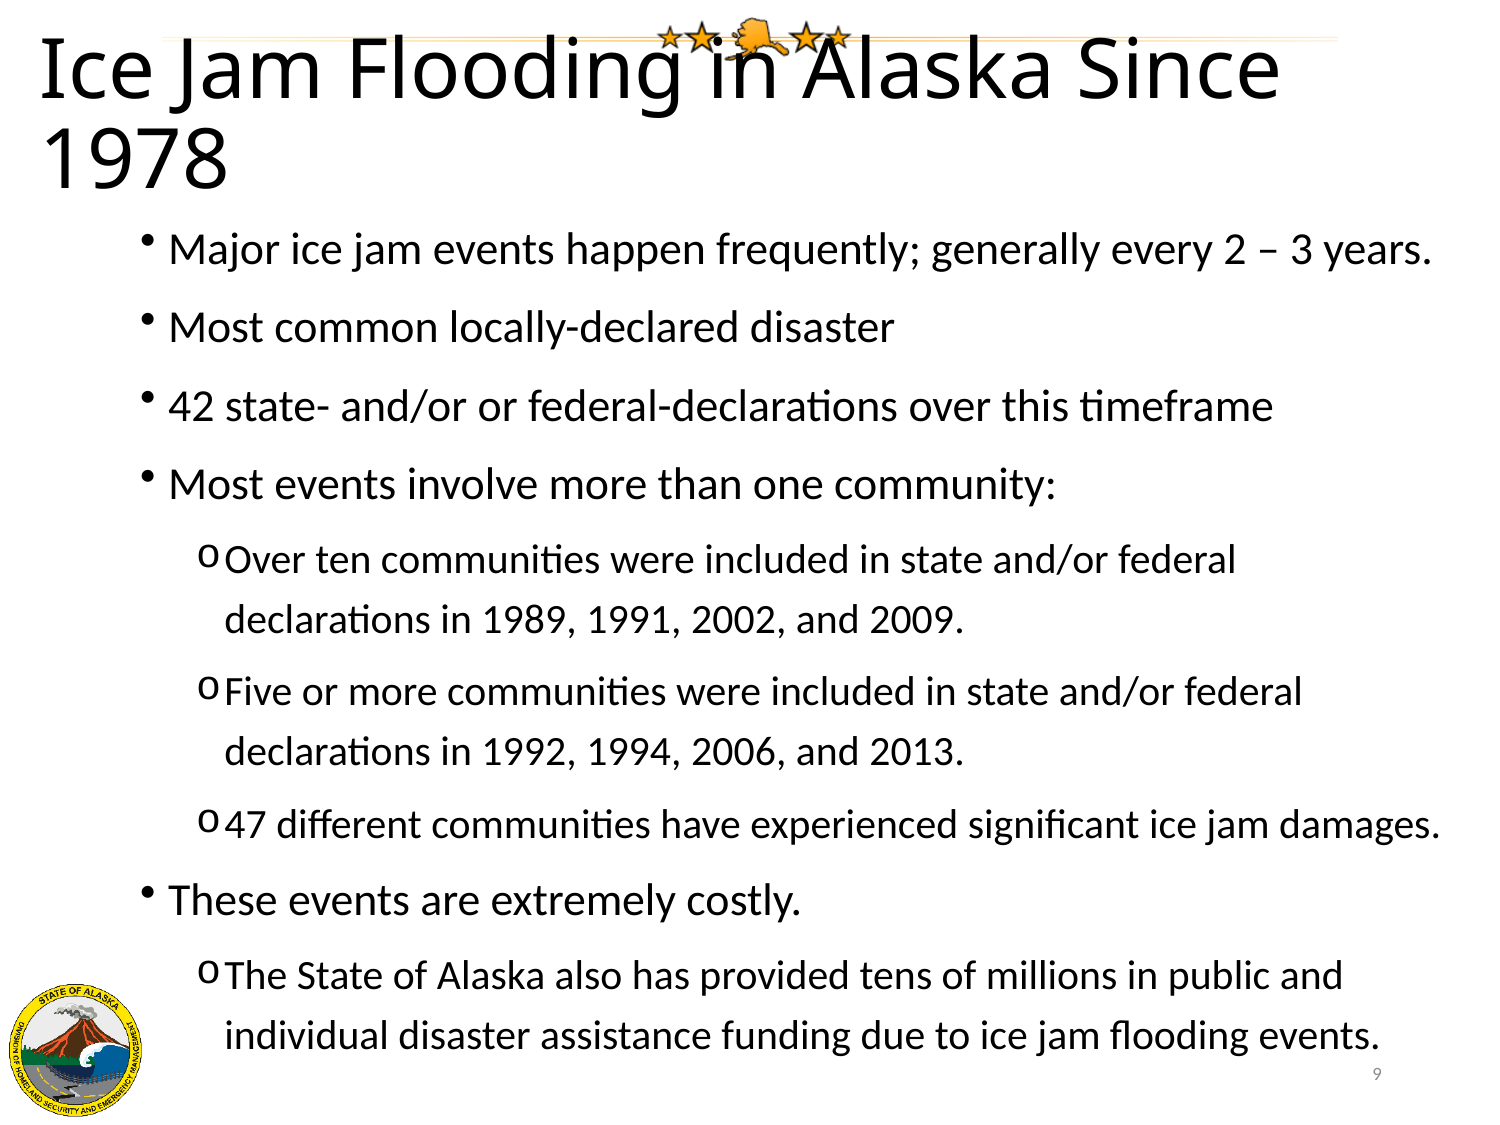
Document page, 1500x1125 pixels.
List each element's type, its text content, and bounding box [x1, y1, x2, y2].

title Ice Jam Flooding in Alaska Since 1978 [24, 45, 1463, 188]
list Major ice jam events happen frequently; generally every 2 – 3 years. Most common locally-declared disaster 42 state- and/or or federal-declarations over this timeframe Most events involve more than one community: Over ten communities were included in state and/or federal declarations in 1989, 1991, 2002, and 2009. Five or more communities were included in state and/or federal declarations in 1992, 1994, 2006, and 2013. 47 different communities have experienced significant ice jam damages. These events are extremely costly. The State of Alaska also has provided tens of millions in public and individual disaster assistance funding due to ice jam flooding events. [125, 200, 1463, 1113]
picture [162, 15, 1338, 45]
picture [0, 975, 150, 1125]
